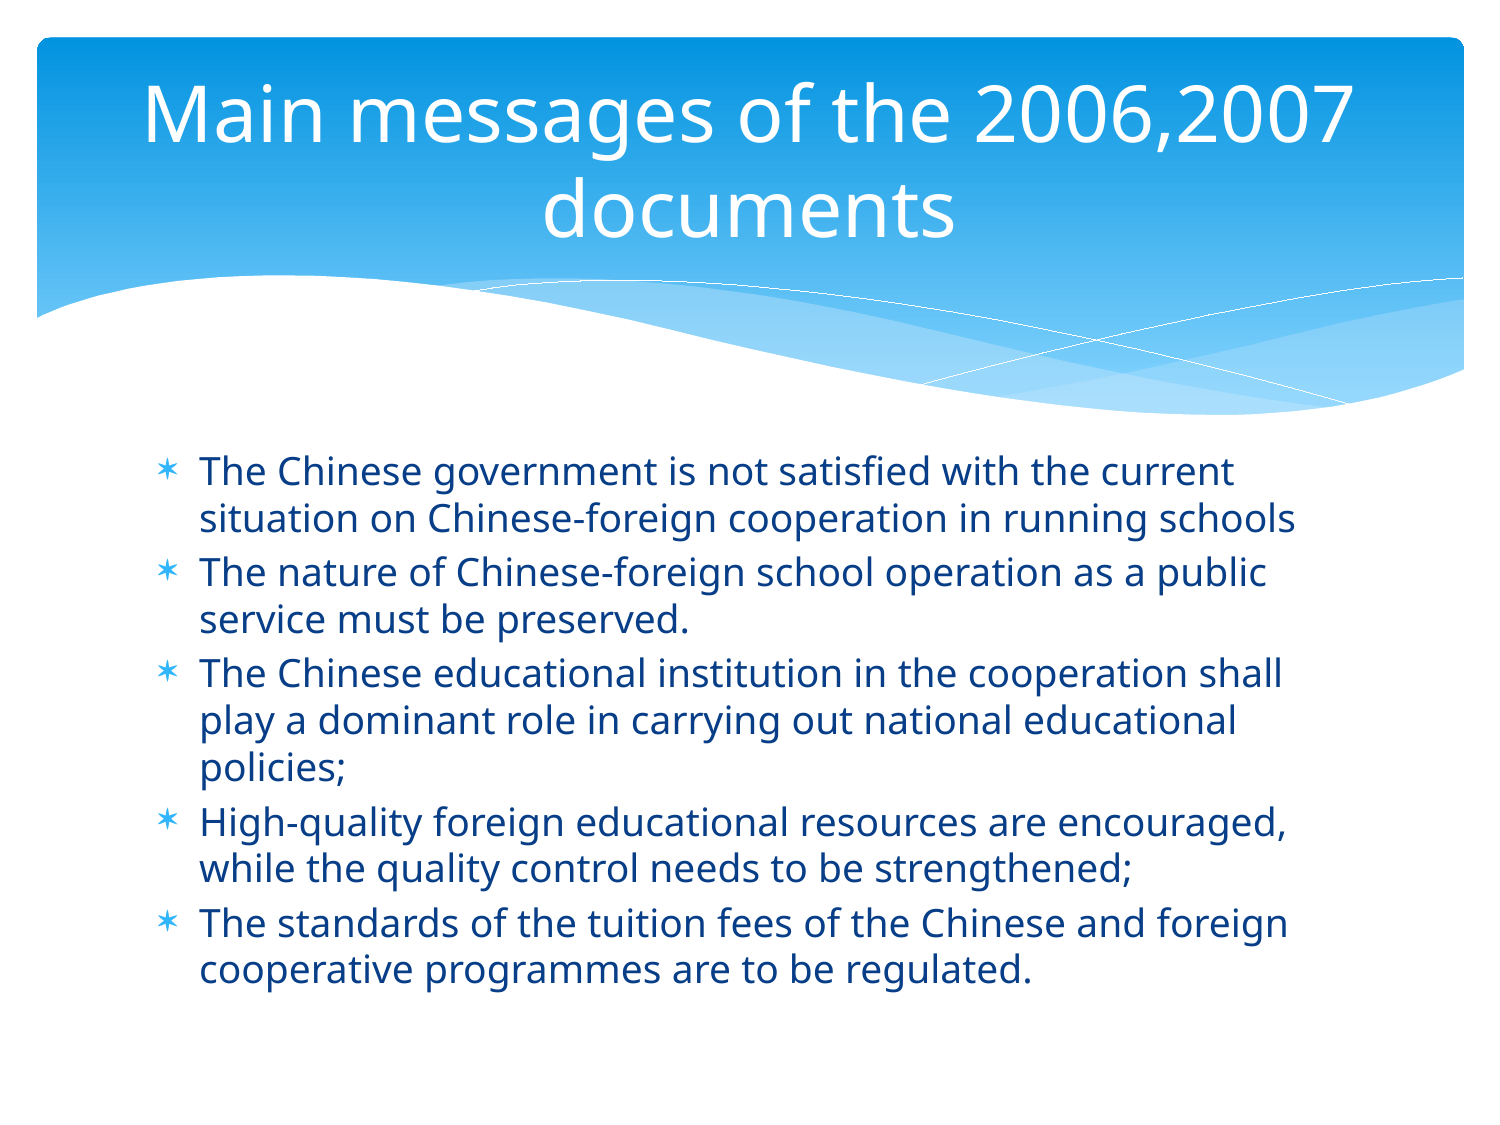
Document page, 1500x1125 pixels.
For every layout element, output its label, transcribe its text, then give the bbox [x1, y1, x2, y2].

list The Chinese government is not satisfied with the current situation on Chinese-foreign cooperation in running schools The nature of Chinese-foreign school operation as a public service must be preserved. The Chinese educational institution in the cooperation shall play a dominant role in carrying out national educational policies; High-quality foreign educational resources are encouraged, while the quality control needs to be strengthened; The standards of the tuition fees of the Chinese and foreign cooperative programmes are to be regulated. [143, 438, 1359, 1005]
title Main messages of the 2006,2007 documents [75, 55, 1425, 261]
